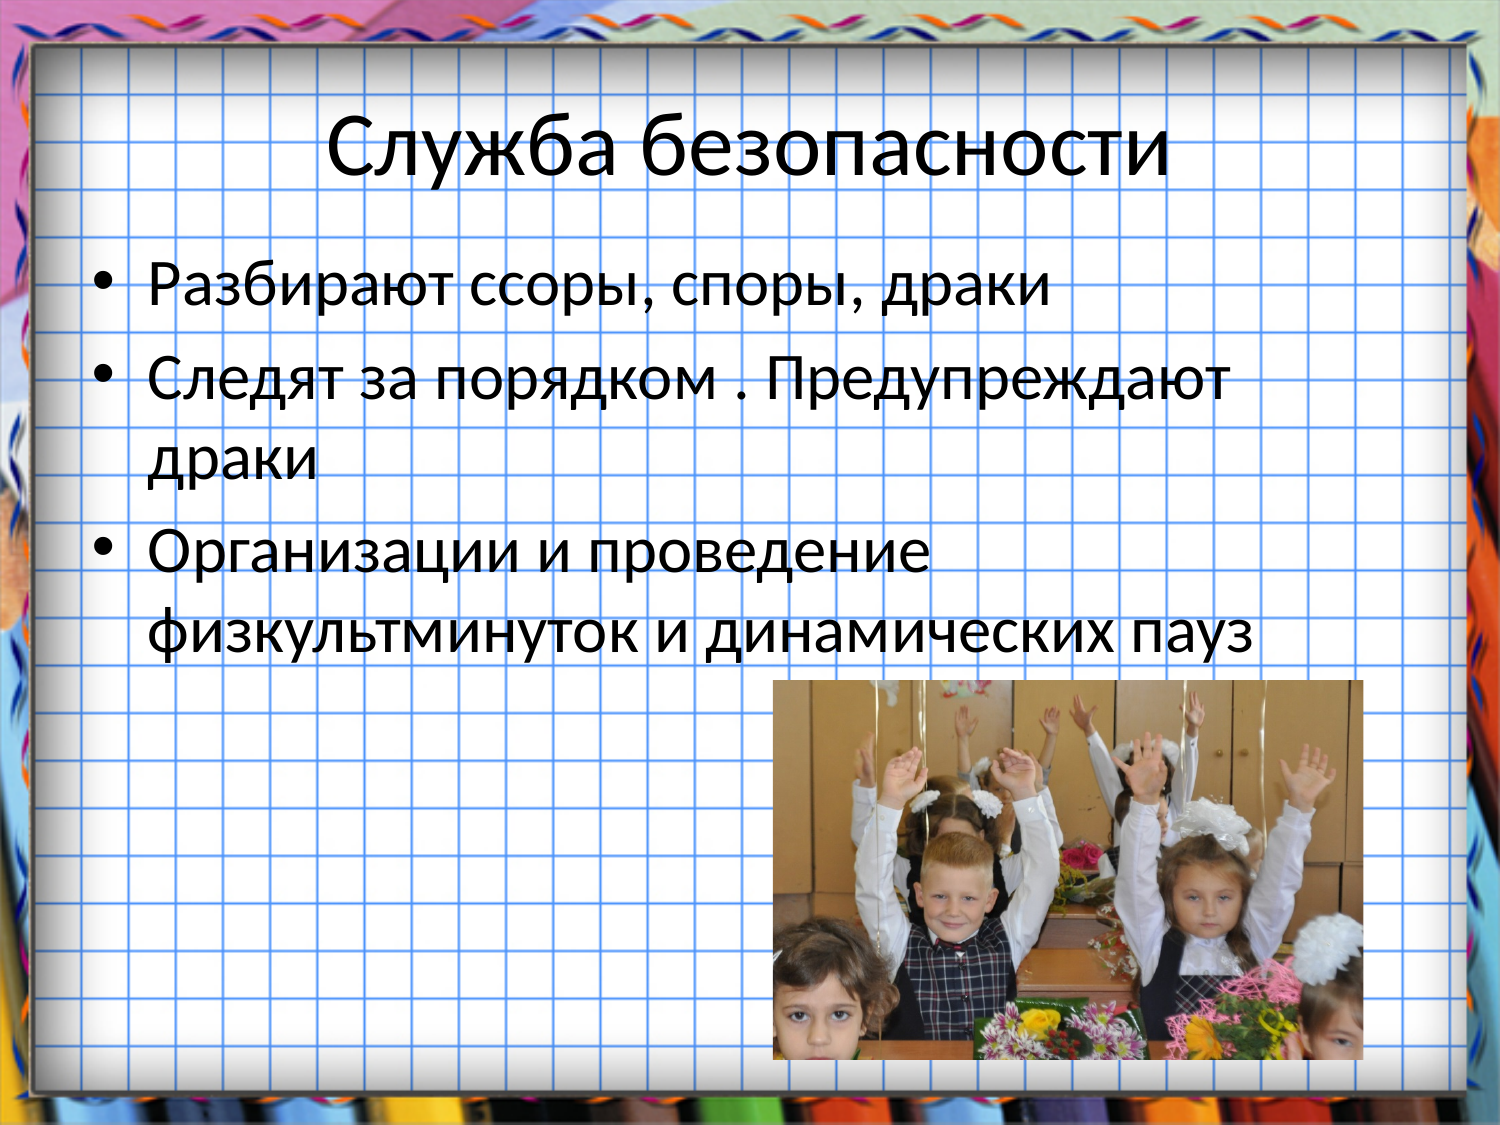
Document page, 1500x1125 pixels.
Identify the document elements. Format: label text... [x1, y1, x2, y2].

list Разбирают ссоры, споры, драки Следят за порядком . Предупреждают драки Организации и проведение физкультминуток и динамических пауз [76, 231, 1427, 975]
picture [0, 0, 1500, 1125]
title Служба безопасности [75, 45, 1425, 233]
